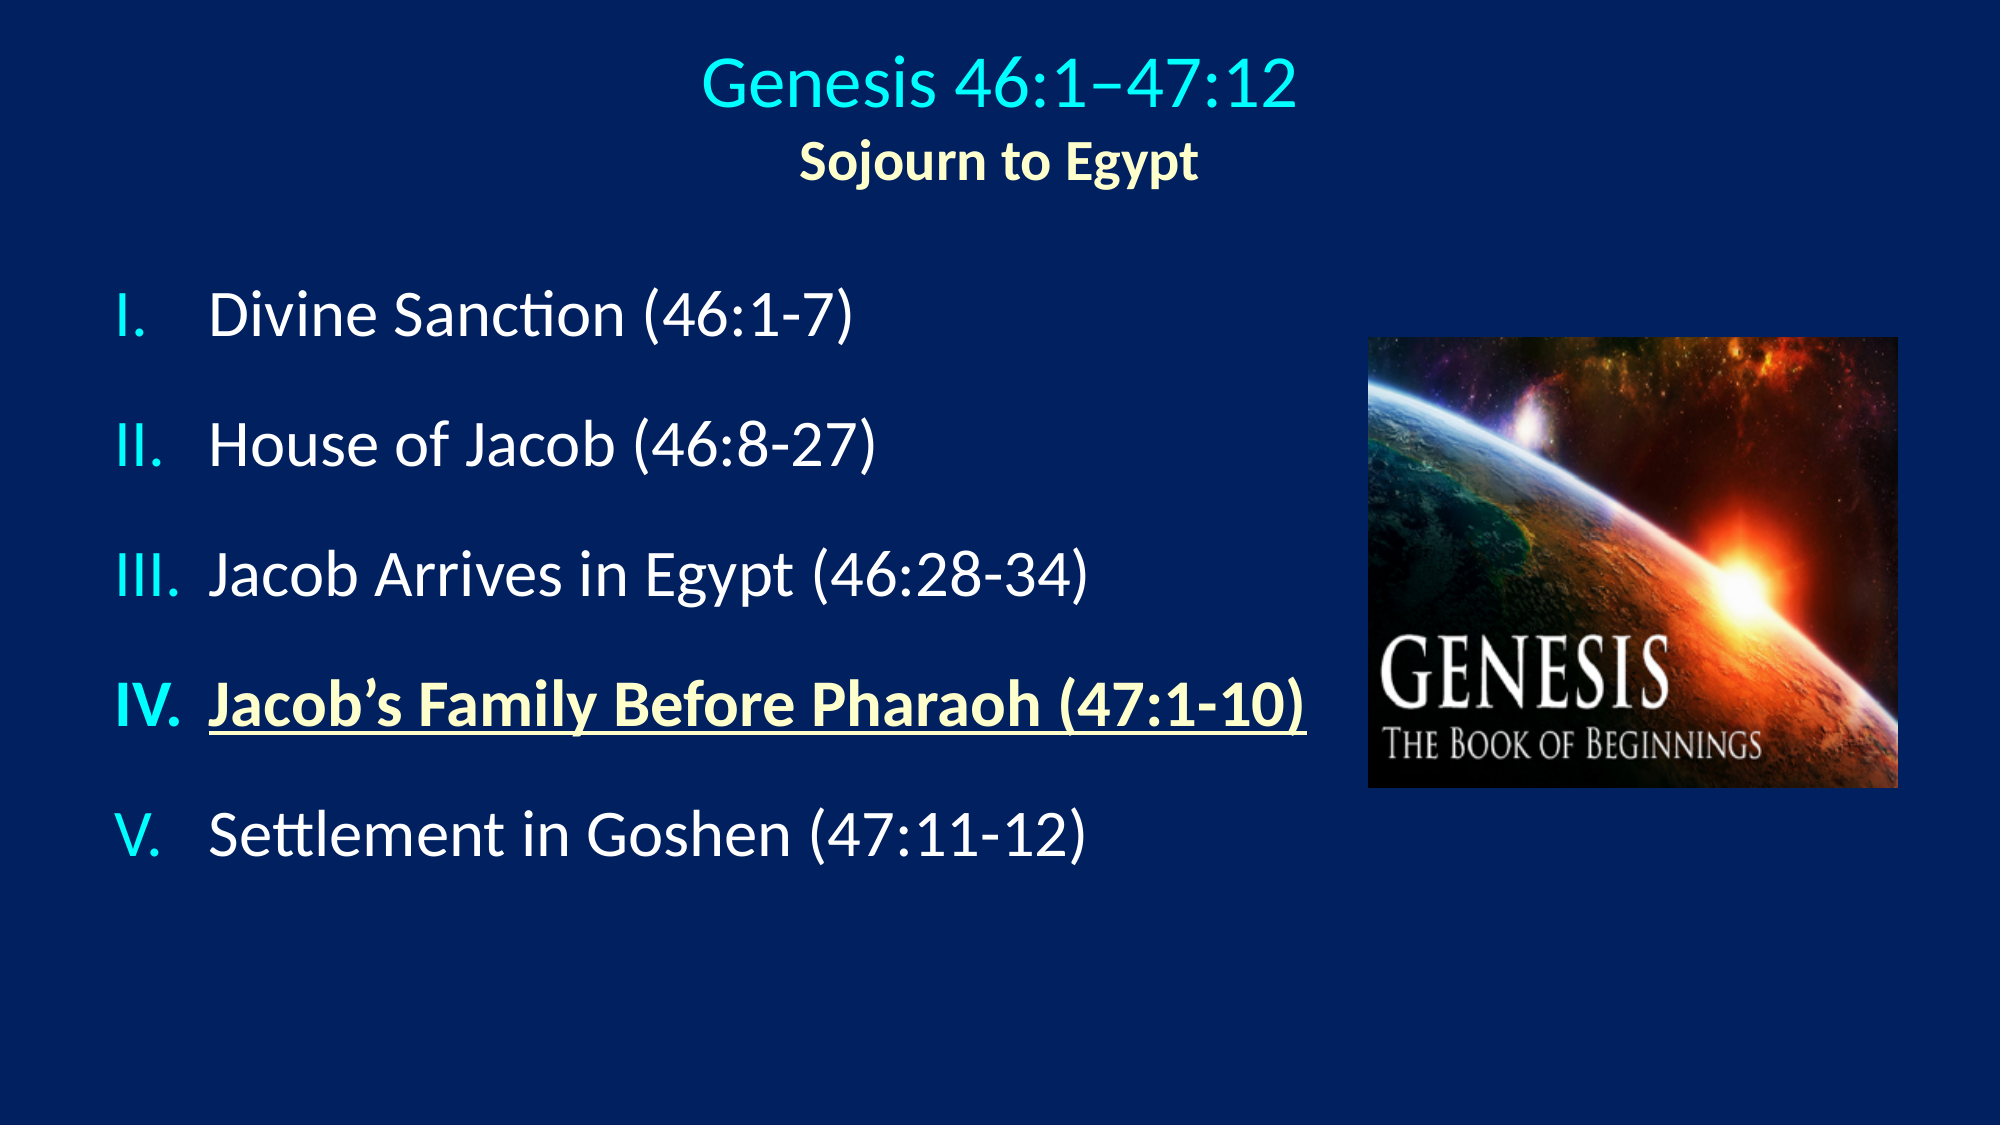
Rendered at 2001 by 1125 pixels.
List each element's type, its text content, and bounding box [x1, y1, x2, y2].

title Genesis 46:1‒47:12 Sojourn to Egypt [467, 37, 1532, 188]
list Divine Sanction (46:1-7) House of Jacob (46:8-27) Jacob Arrives in Egypt (46:28-34) Jacob’s Family Before Pharaoh (47:1-10) Settlement in Goshen (47:11-12) [99, 262, 1451, 913]
picture [1367, 337, 1898, 788]
